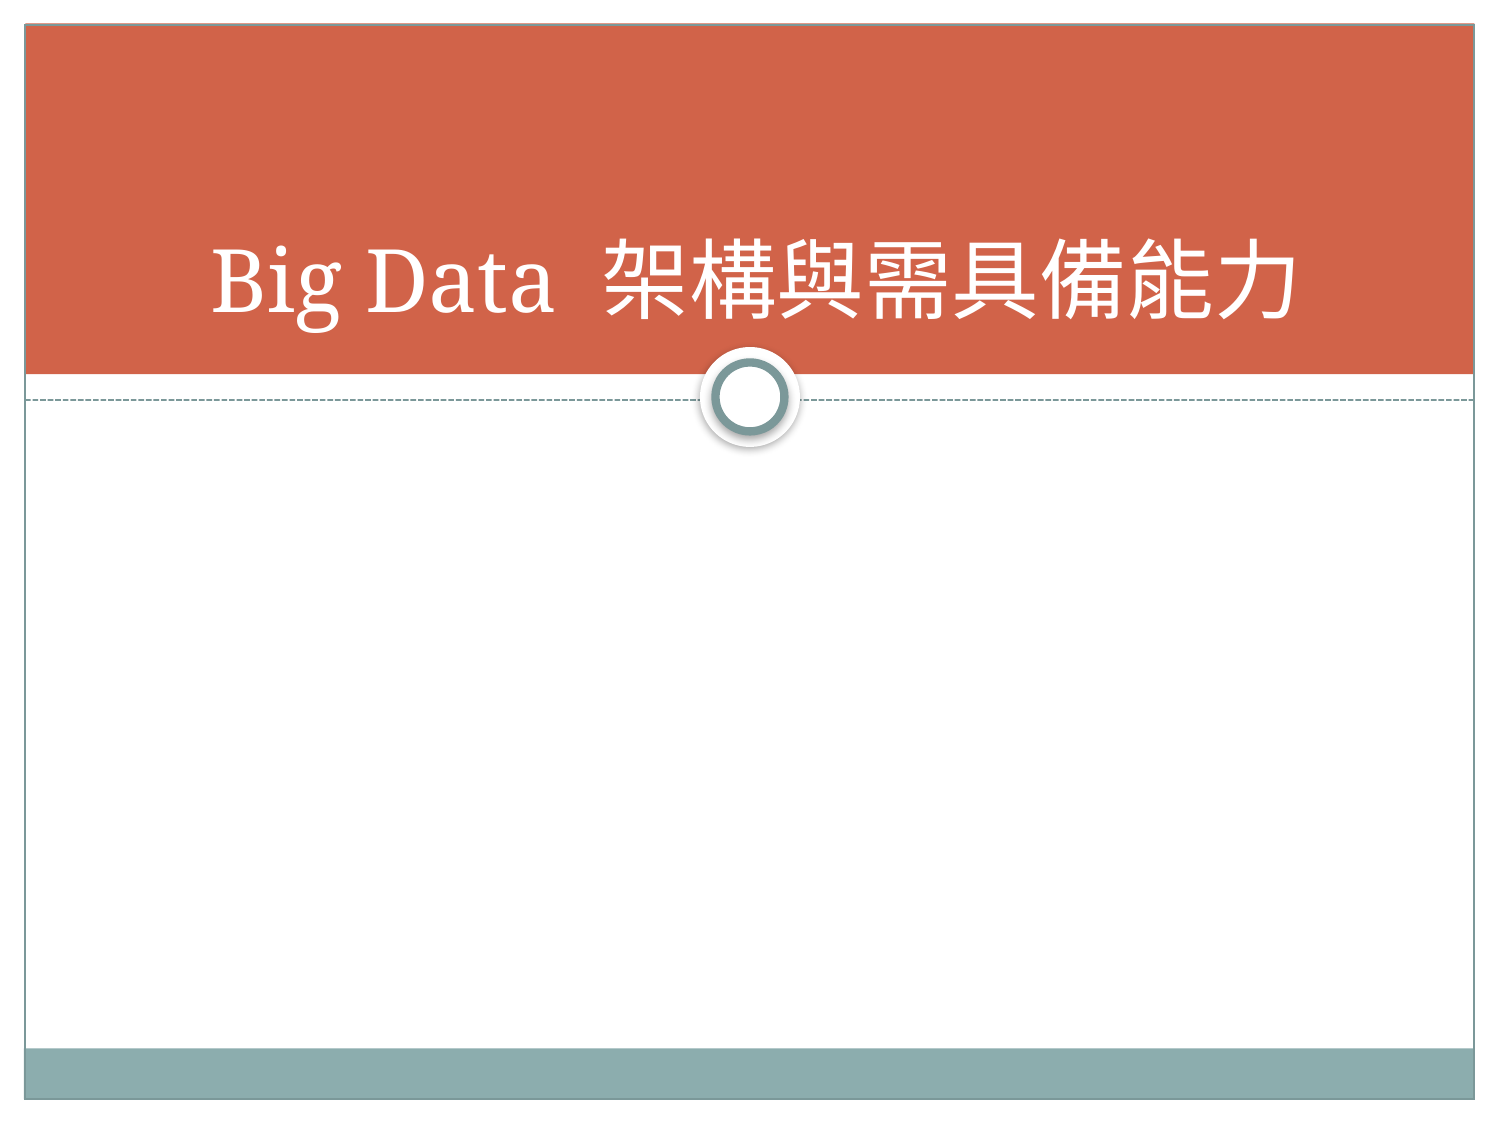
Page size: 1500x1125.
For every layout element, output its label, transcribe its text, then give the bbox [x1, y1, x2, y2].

title Big Data 架構與需具備能力 [118, 87, 1394, 338]
